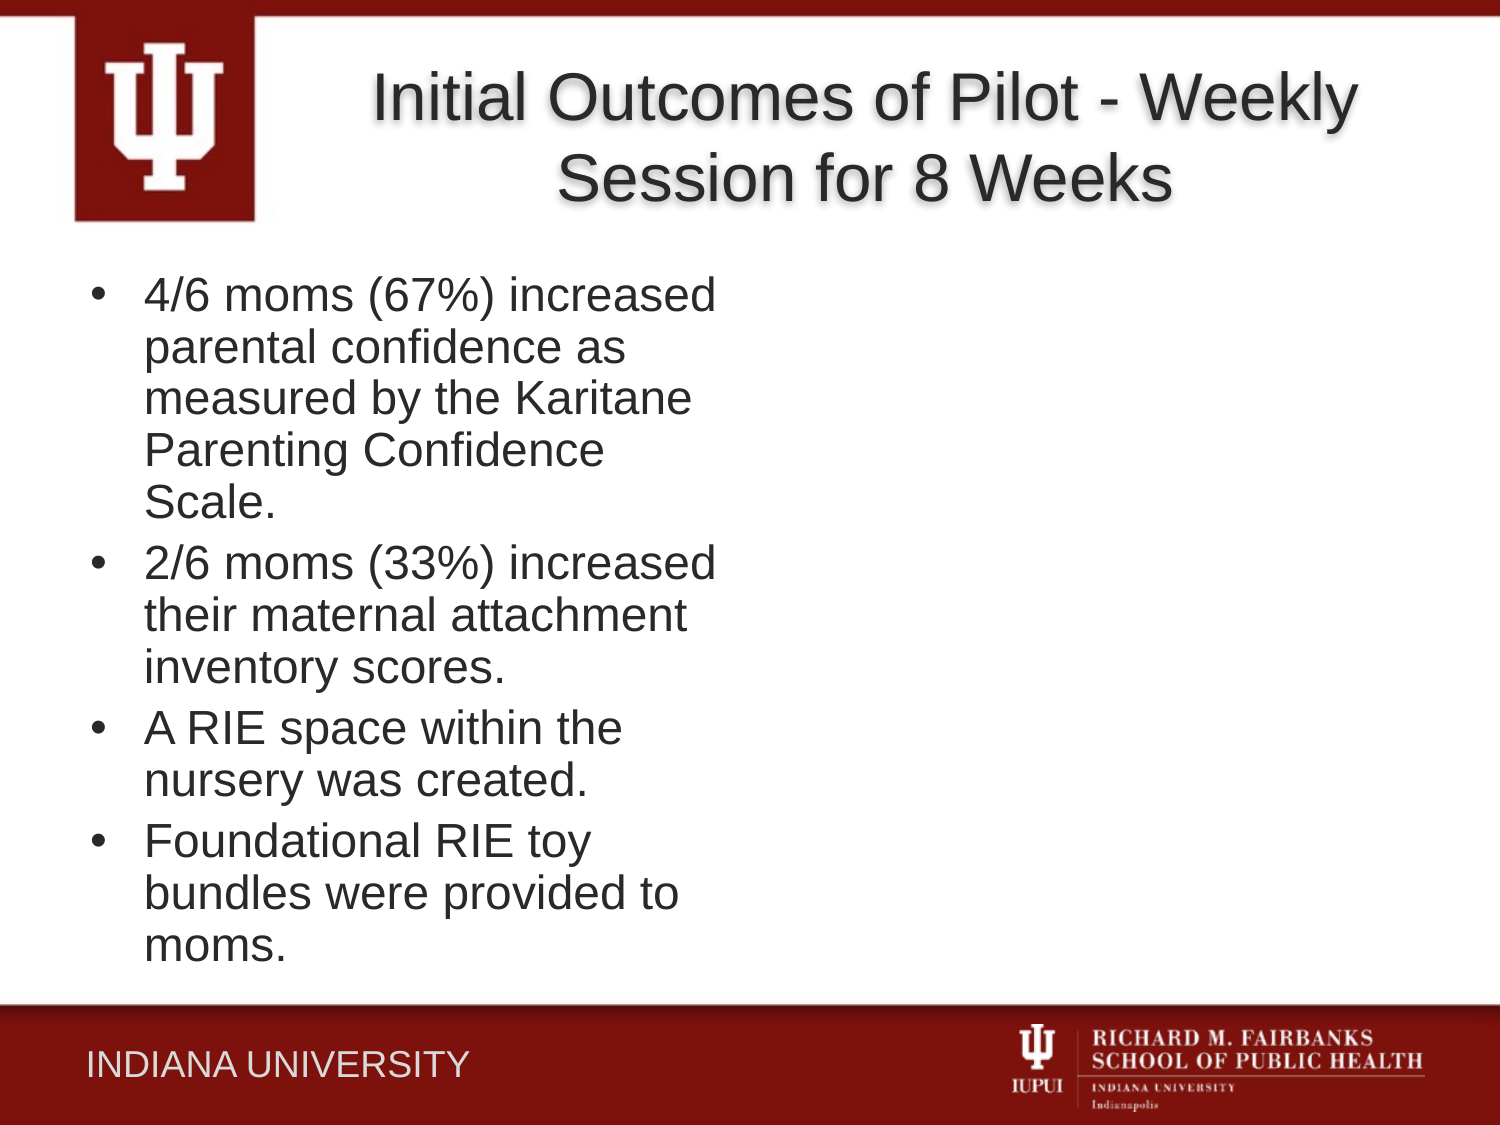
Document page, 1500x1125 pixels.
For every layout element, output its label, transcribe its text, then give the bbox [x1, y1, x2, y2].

footer INDIANA UNIVERSITY [70, 1037, 741, 1098]
title Initial Outcomes of Pilot - Weekly Session for 8 Weeks [306, 45, 1425, 224]
list 4/6 moms (67%) increased parental confidence as measured by the Karitane Parenting Confidence Scale. 2/6 moms (33%) increased their maternal attachment inventory scores. A RIE space within the nursery was created. Foundational RIE toy bundles were provided to moms. [75, 262, 738, 1005]
picture [0, 0, 1500, 1125]
